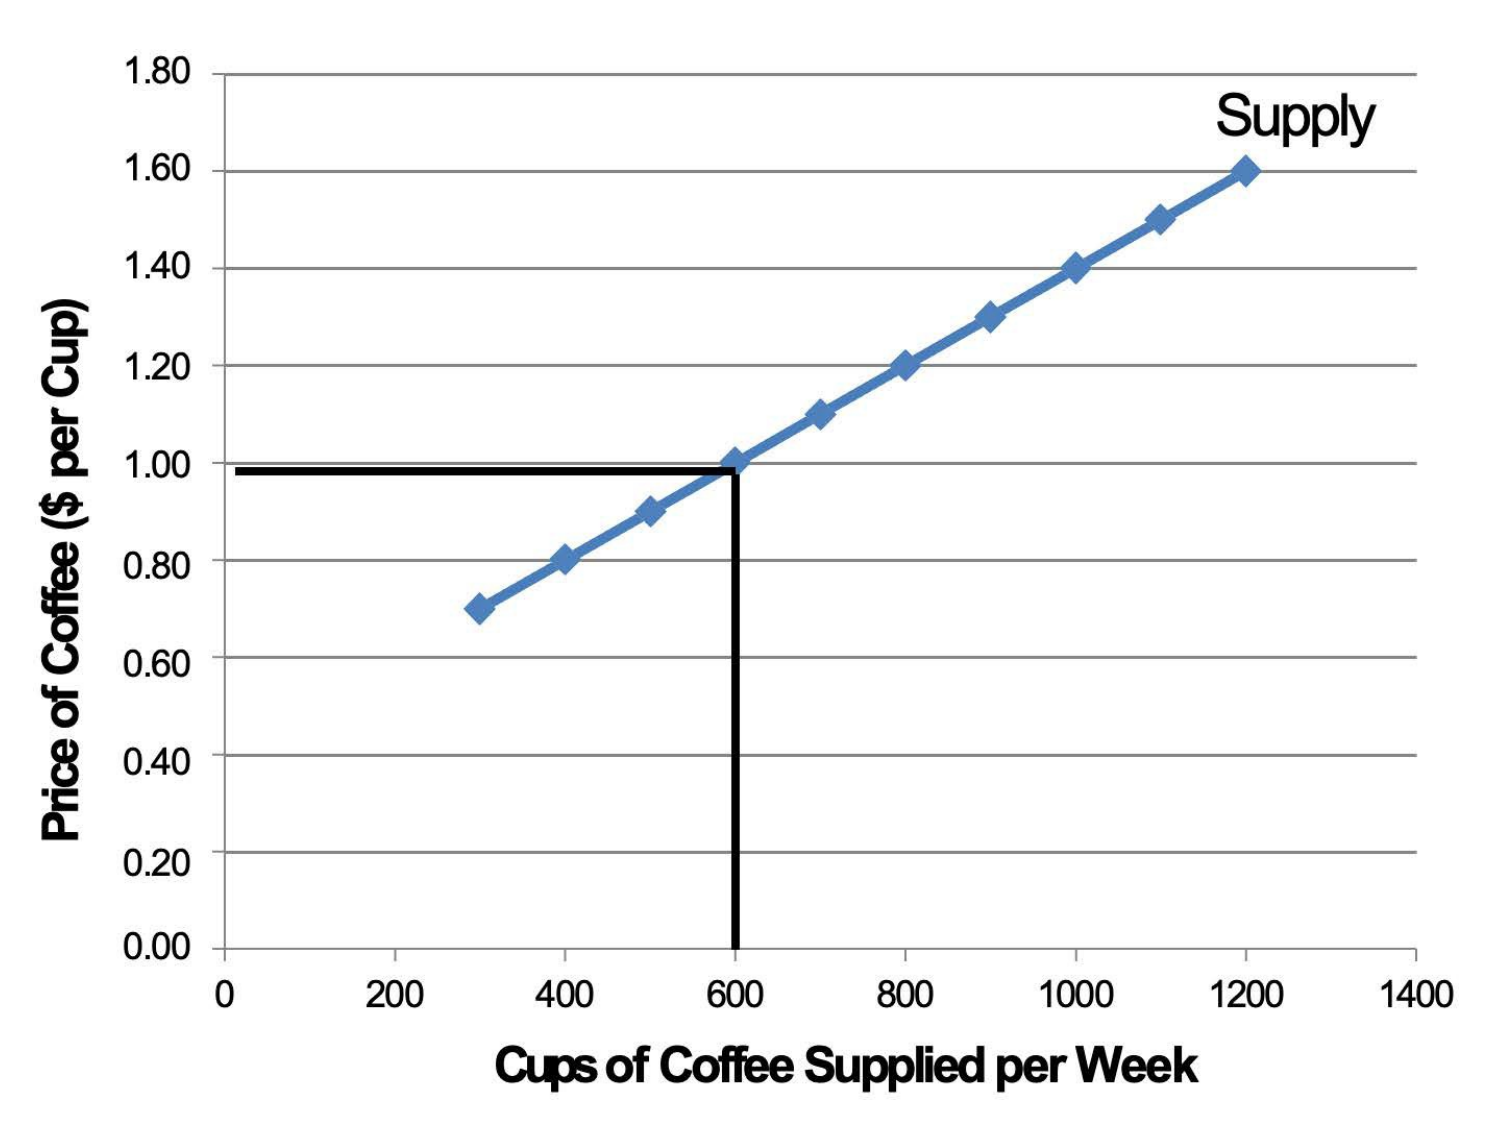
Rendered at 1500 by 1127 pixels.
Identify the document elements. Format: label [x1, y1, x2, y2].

picture [33, 49, 1459, 1101]
